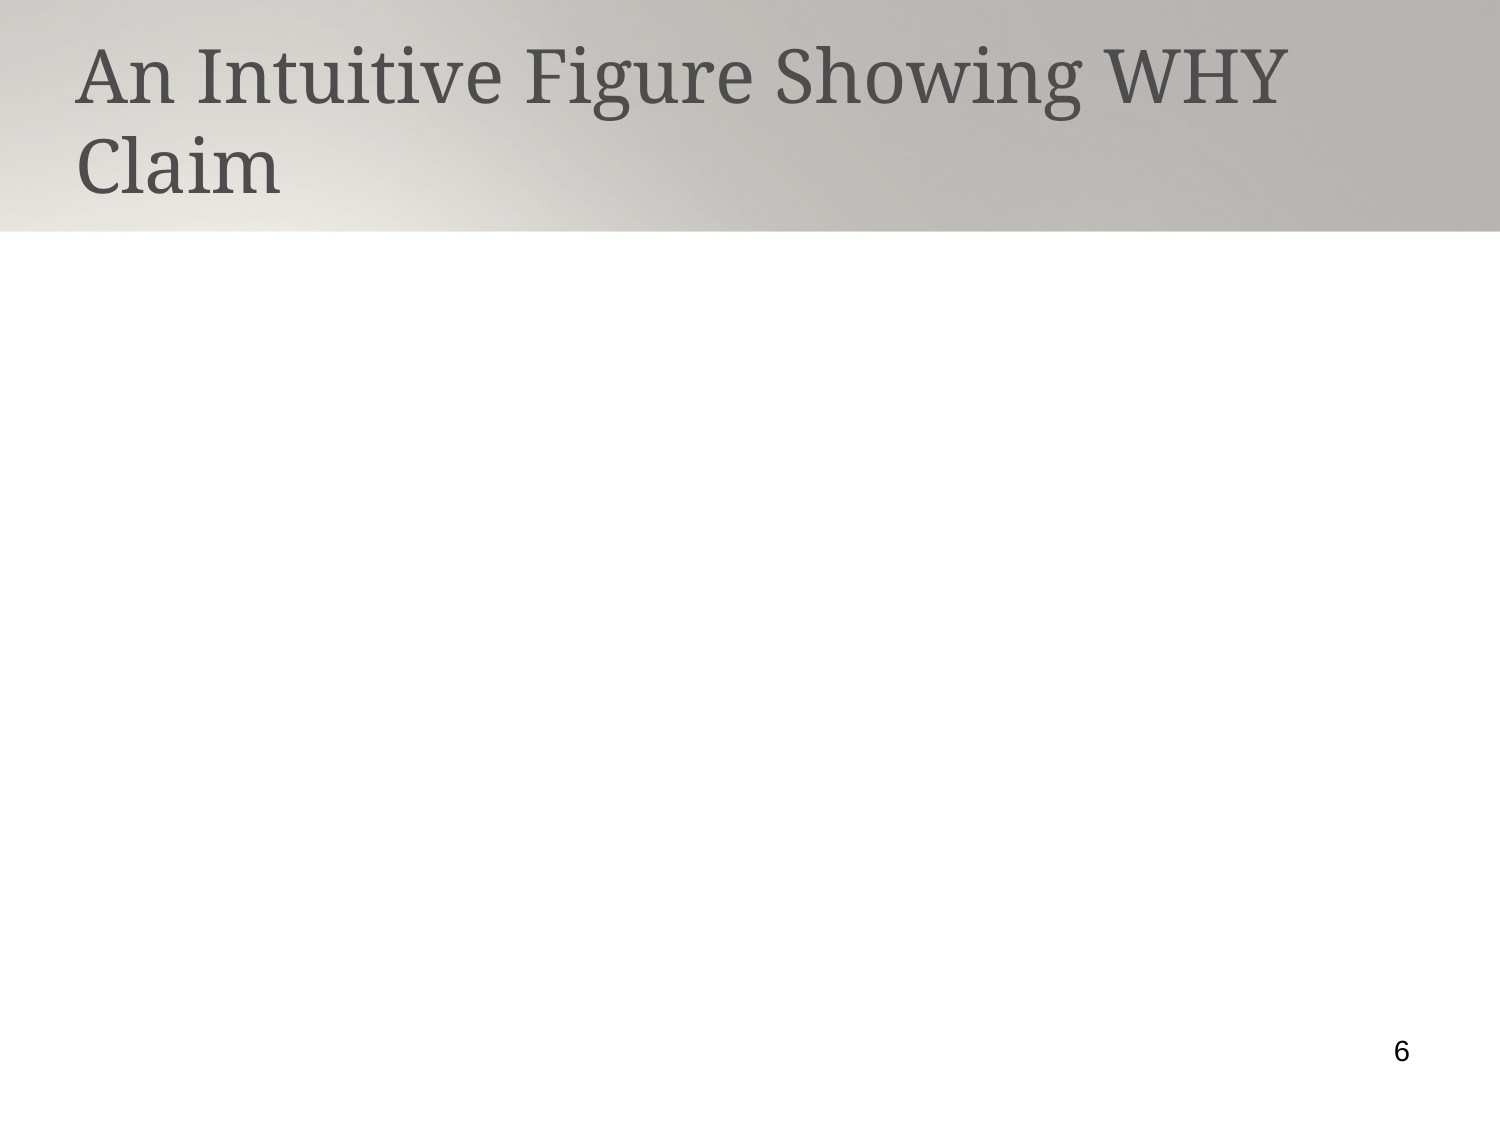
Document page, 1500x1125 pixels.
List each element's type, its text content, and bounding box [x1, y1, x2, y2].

slide_number 6 [1074, 1024, 1425, 1103]
picture [0, 0, 1500, 1125]
text_box An Intuitive Figure Showing WHY Claim [61, 24, 1500, 213]
